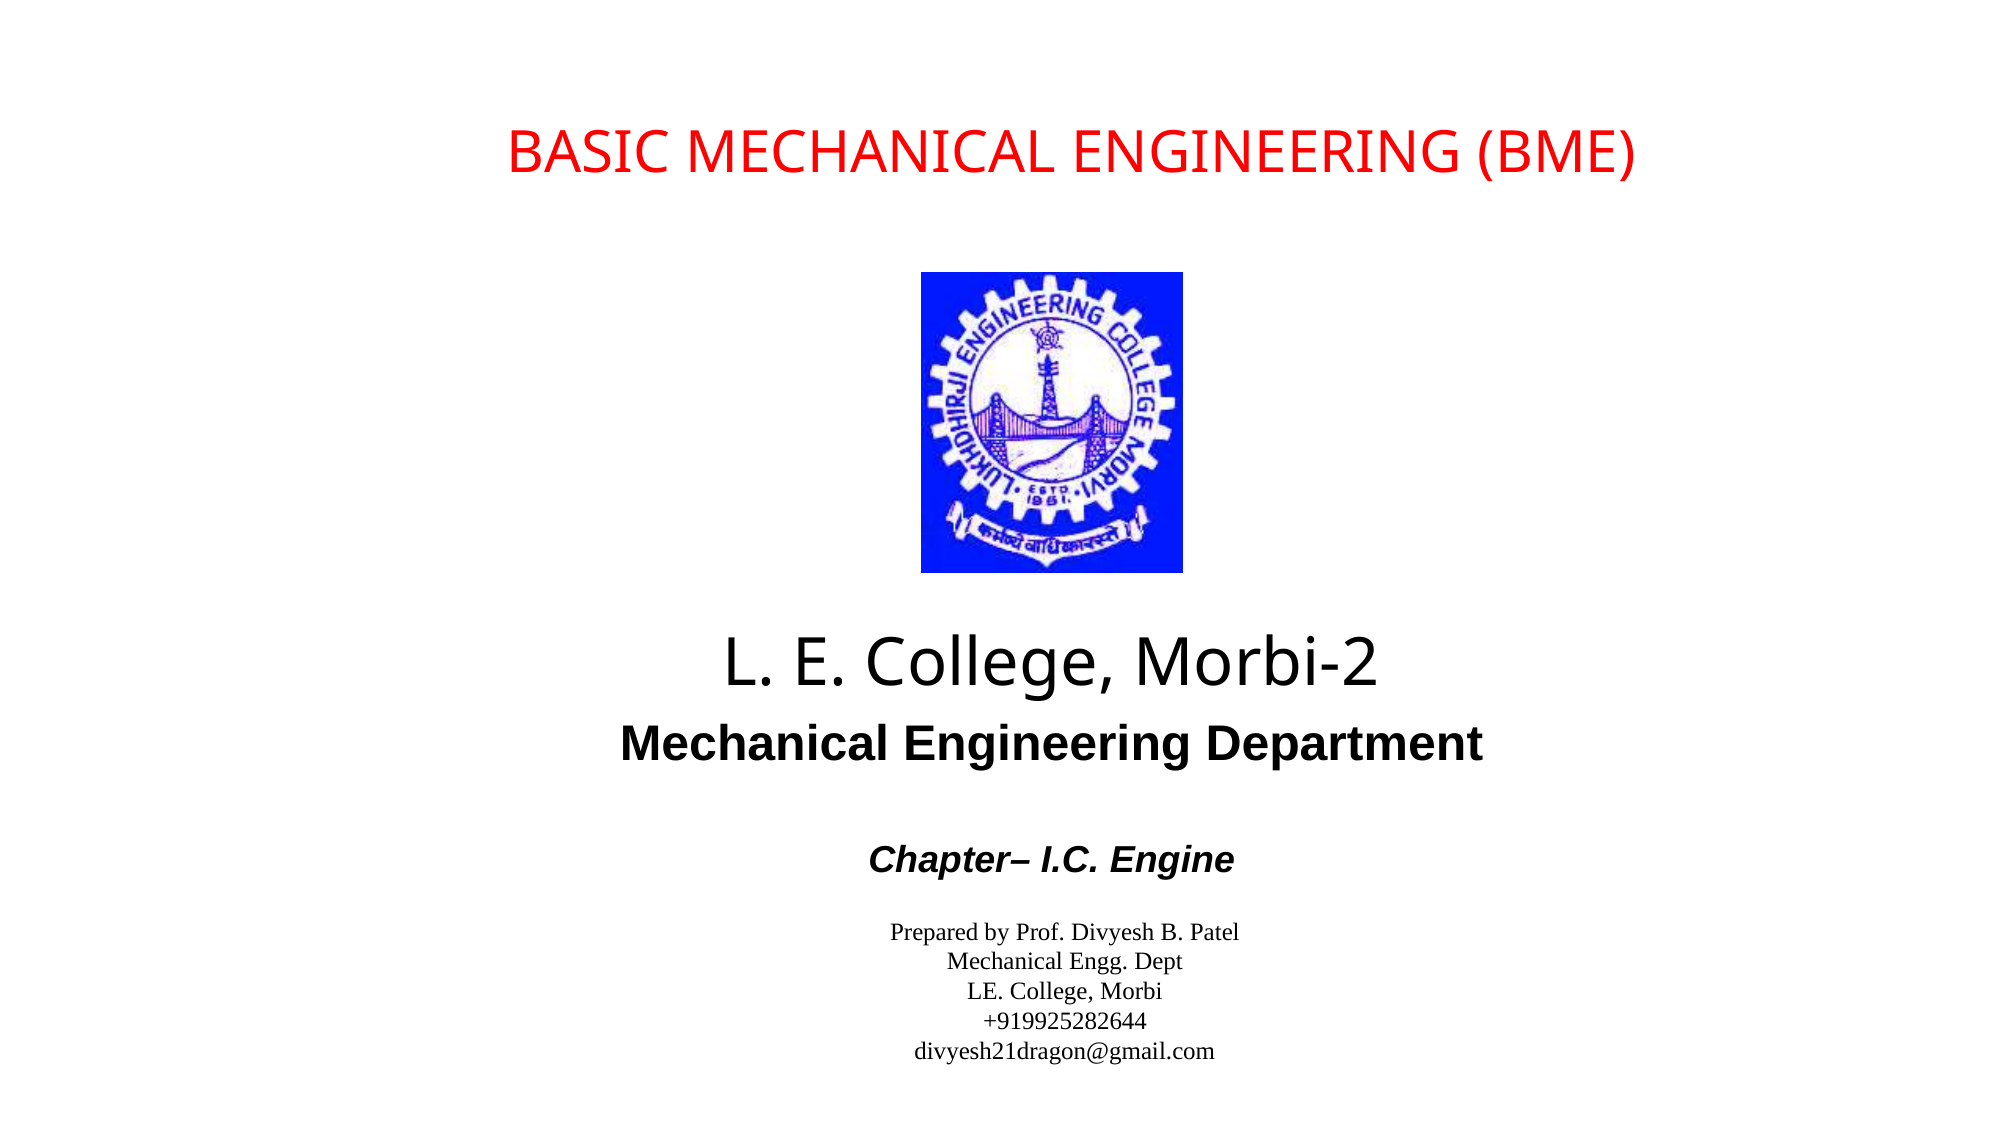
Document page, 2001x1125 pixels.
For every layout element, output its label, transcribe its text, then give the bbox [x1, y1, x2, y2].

text_box BASIC MECHANICAL ENGINEERING (BME) [433, 90, 1709, 278]
text_box Prepared by Prof. Divyesh B. Patel Mechanical Engg. Dept LE. College, Morbi +919925282644 divyesh21dragon@gmail.com [846, 907, 1284, 1073]
text_box L. E. College, Morbi-2 Mechanical Engineering Department Chapter– I.C. Engine [458, 611, 1646, 945]
picture [921, 272, 1183, 573]
